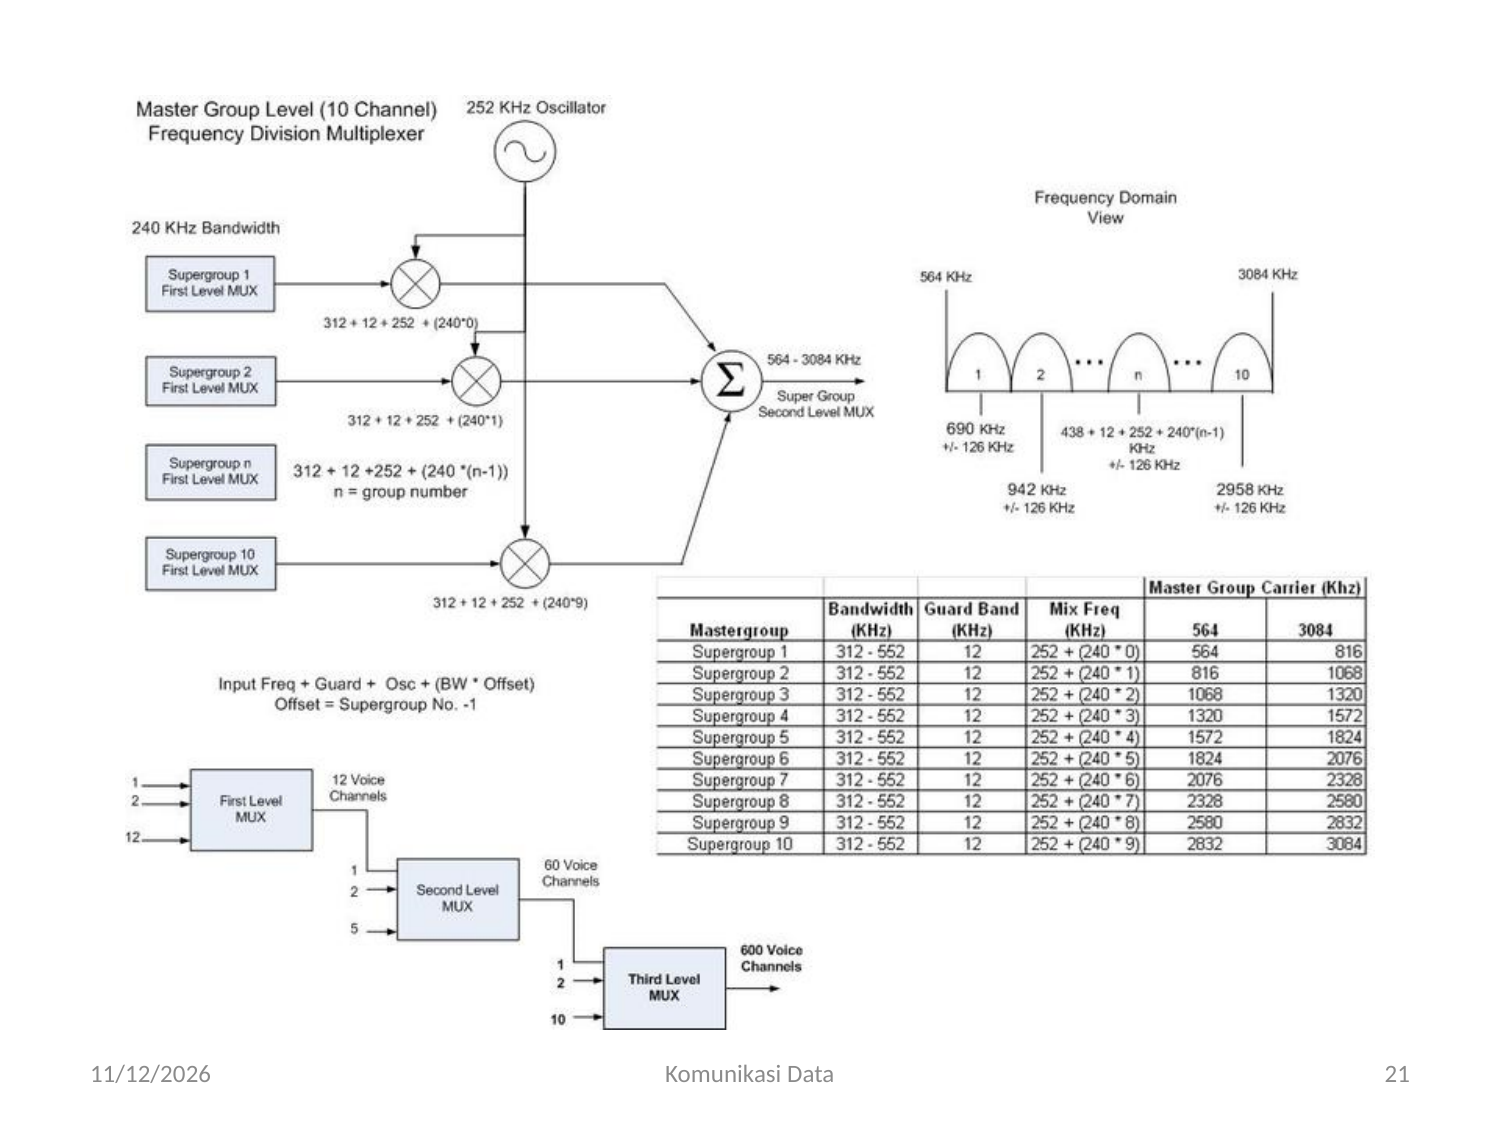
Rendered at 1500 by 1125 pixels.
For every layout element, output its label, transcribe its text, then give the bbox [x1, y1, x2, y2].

footer Komunikasi Data [512, 1042, 988, 1103]
slide_number 21 [1074, 1042, 1425, 1103]
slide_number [75, 1042, 425, 1103]
picture [124, 94, 1376, 1030]
